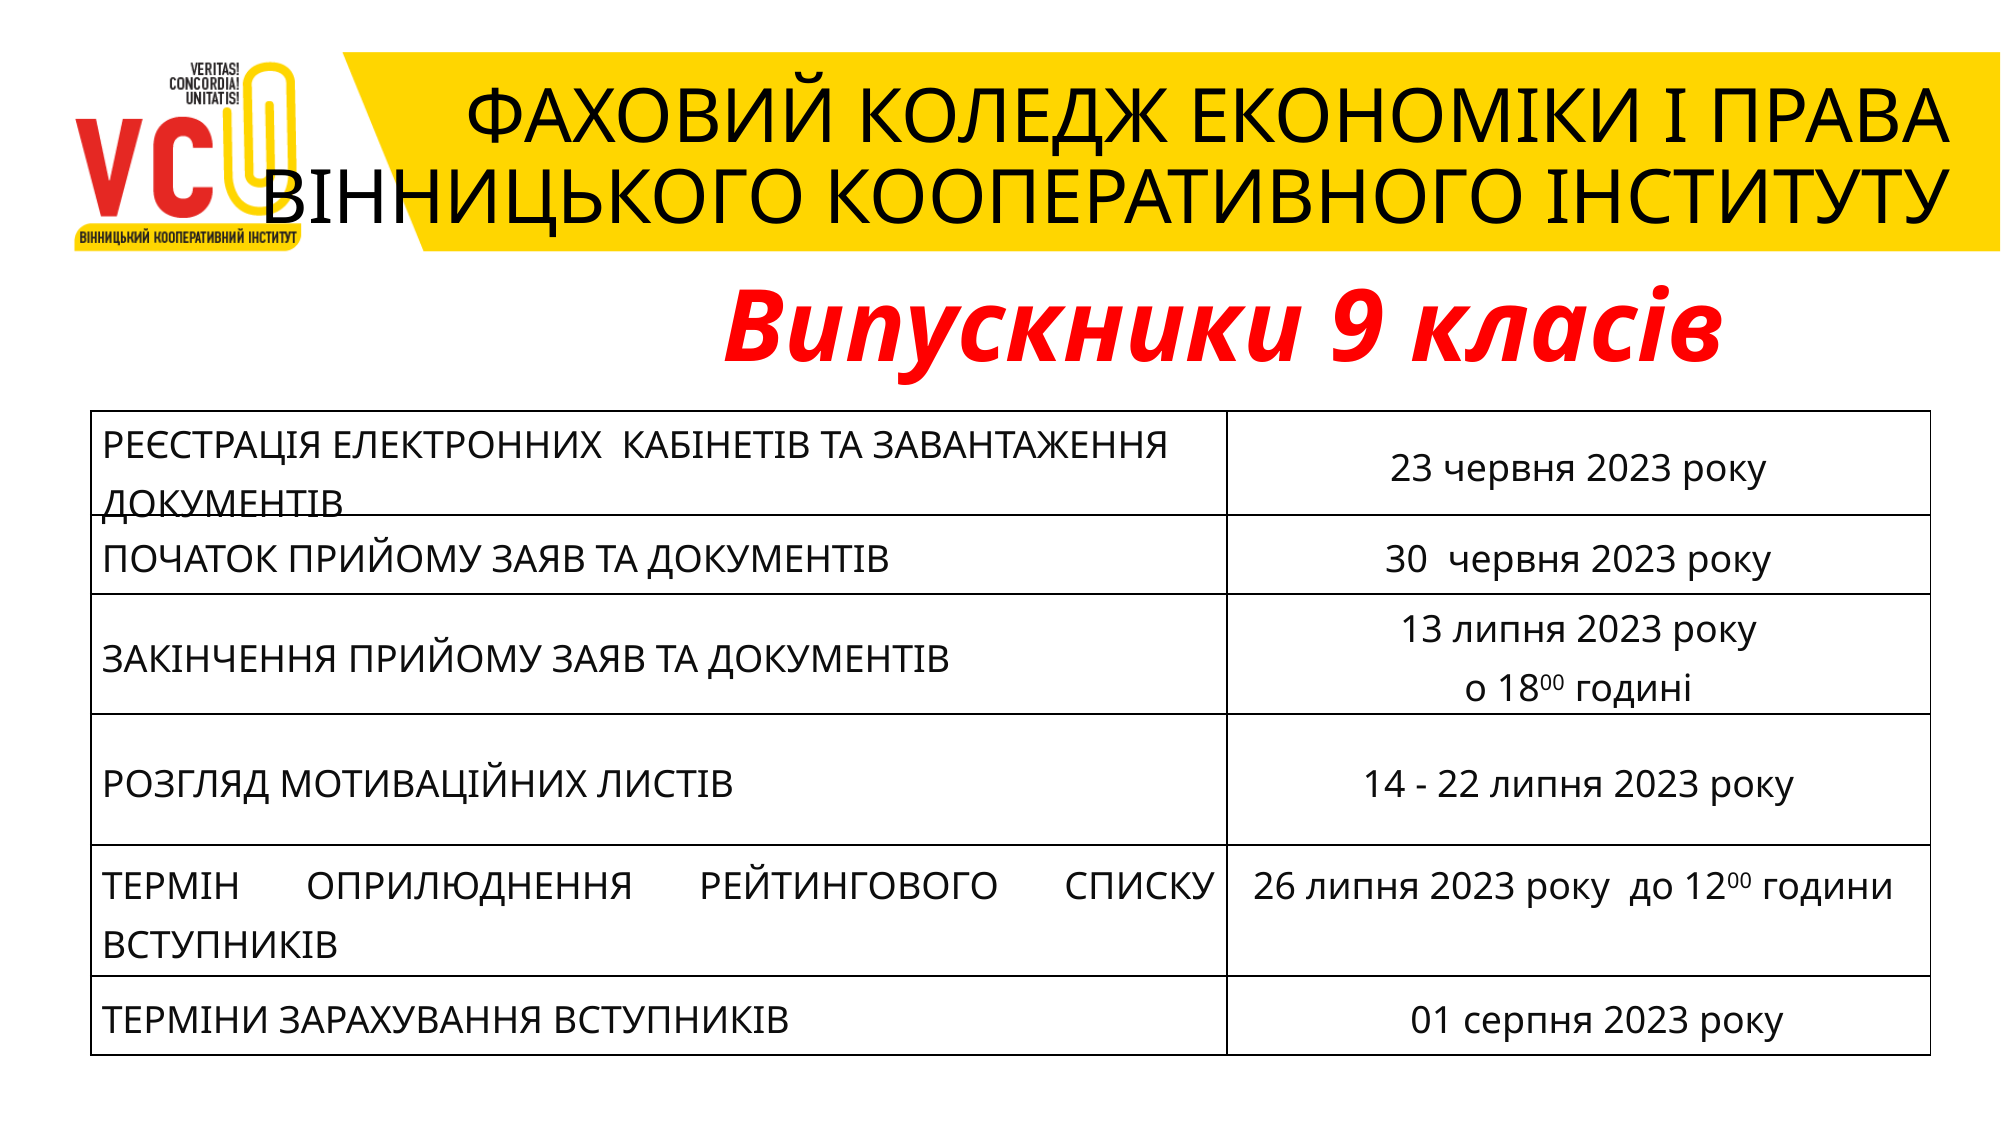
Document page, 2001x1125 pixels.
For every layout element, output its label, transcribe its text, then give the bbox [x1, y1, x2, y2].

picture [0, 0, 2001, 1125]
table_cell ТЕРМІНИ ЗАРАХУВАННЯ ВСТУПНИКІВ [92, 977, 1226, 1054]
table_cell 26 липня 2023 року до 1200 години [1228, 846, 1930, 975]
table_cell 01 серпня 2023 року [1228, 977, 1930, 1054]
table_cell РОЗГЛЯД МОТИВАЦІЙНИХ ЛИСТІВ [92, 715, 1226, 844]
table_cell ТЕРМІН ОПРИЛЮДНЕННЯ РЕЙТИНГОВОГО СПИСКУ ВСТУПНИКІВ [92, 846, 1226, 975]
table_cell 13 липня 2023 року о 1800 годині [1228, 595, 1930, 713]
table_cell 14 - 22 липня 2023 року [1228, 715, 1930, 844]
table_header РЕЄСТРАЦІЯ ЕЛЕКТРОННИХ КАБІНЕТІВ ТА ЗАВАНТАЖЕННЯ ДОКУМЕНТІВ [92, 412, 1226, 514]
table_cell 30 червня 2023 року [1228, 516, 1930, 593]
title ФАХОВИЙ КОЛЕДЖ ЕКОНОМІКИ І ПРАВА ВІННИЦЬКОГО КООПЕРАТИВНОГО ІНСТИТУТУ [137, 49, 1966, 268]
table_cell ЗАКІНЧЕННЯ ПРИЙОМУ ЗАЯВ ТА ДОКУМЕНТІВ [92, 595, 1226, 713]
text_box Випускники 9 класів [470, 254, 1978, 434]
table_cell ПОЧАТОК ПРИЙОМУ ЗАЯВ ТА ДОКУМЕНТІВ [92, 516, 1226, 593]
table_header 23 червня 2023 року [1228, 412, 1930, 514]
